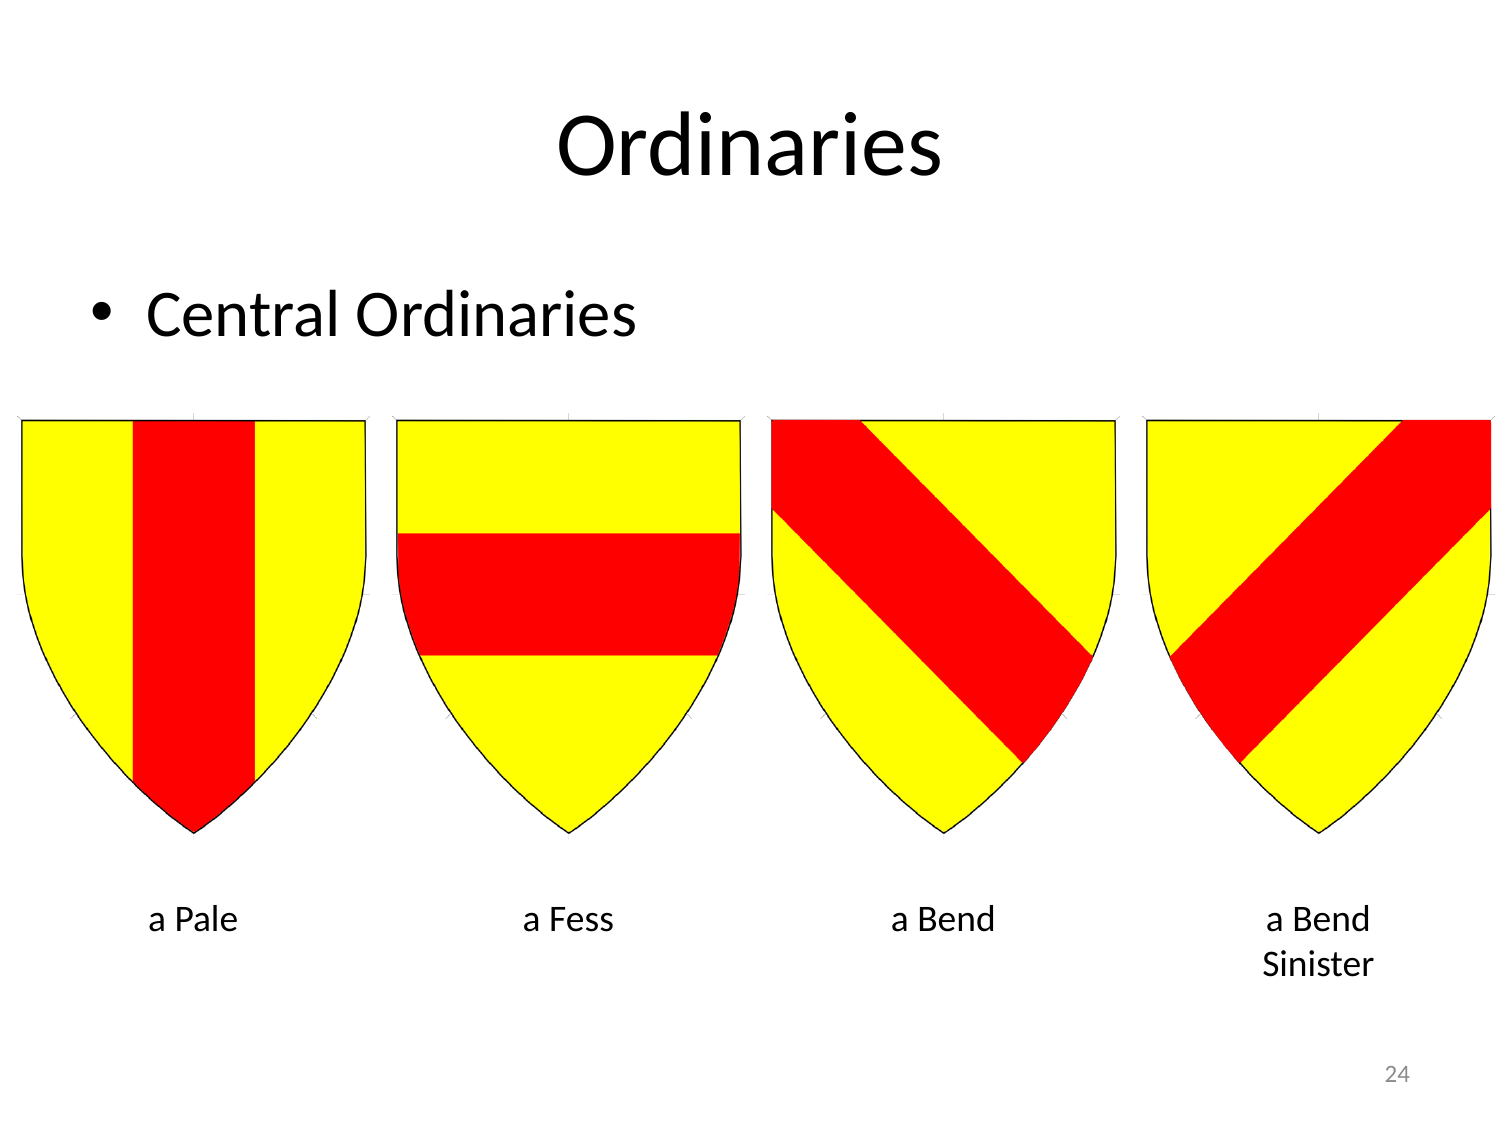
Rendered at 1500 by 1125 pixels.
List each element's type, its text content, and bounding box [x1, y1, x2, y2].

picture [16, 412, 370, 840]
picture [392, 412, 745, 840]
picture [767, 412, 1120, 840]
text_box a Pale [68, 886, 319, 946]
picture [1142, 412, 1495, 840]
text_box a Bend [818, 886, 1069, 946]
list Central Ordinaries [75, 262, 1425, 725]
text_box a Fess [443, 886, 694, 946]
title Ordinaries [75, 45, 1425, 233]
slide_number 24 [1074, 1042, 1425, 1103]
text_box a Bend Sinister [1193, 886, 1444, 991]
